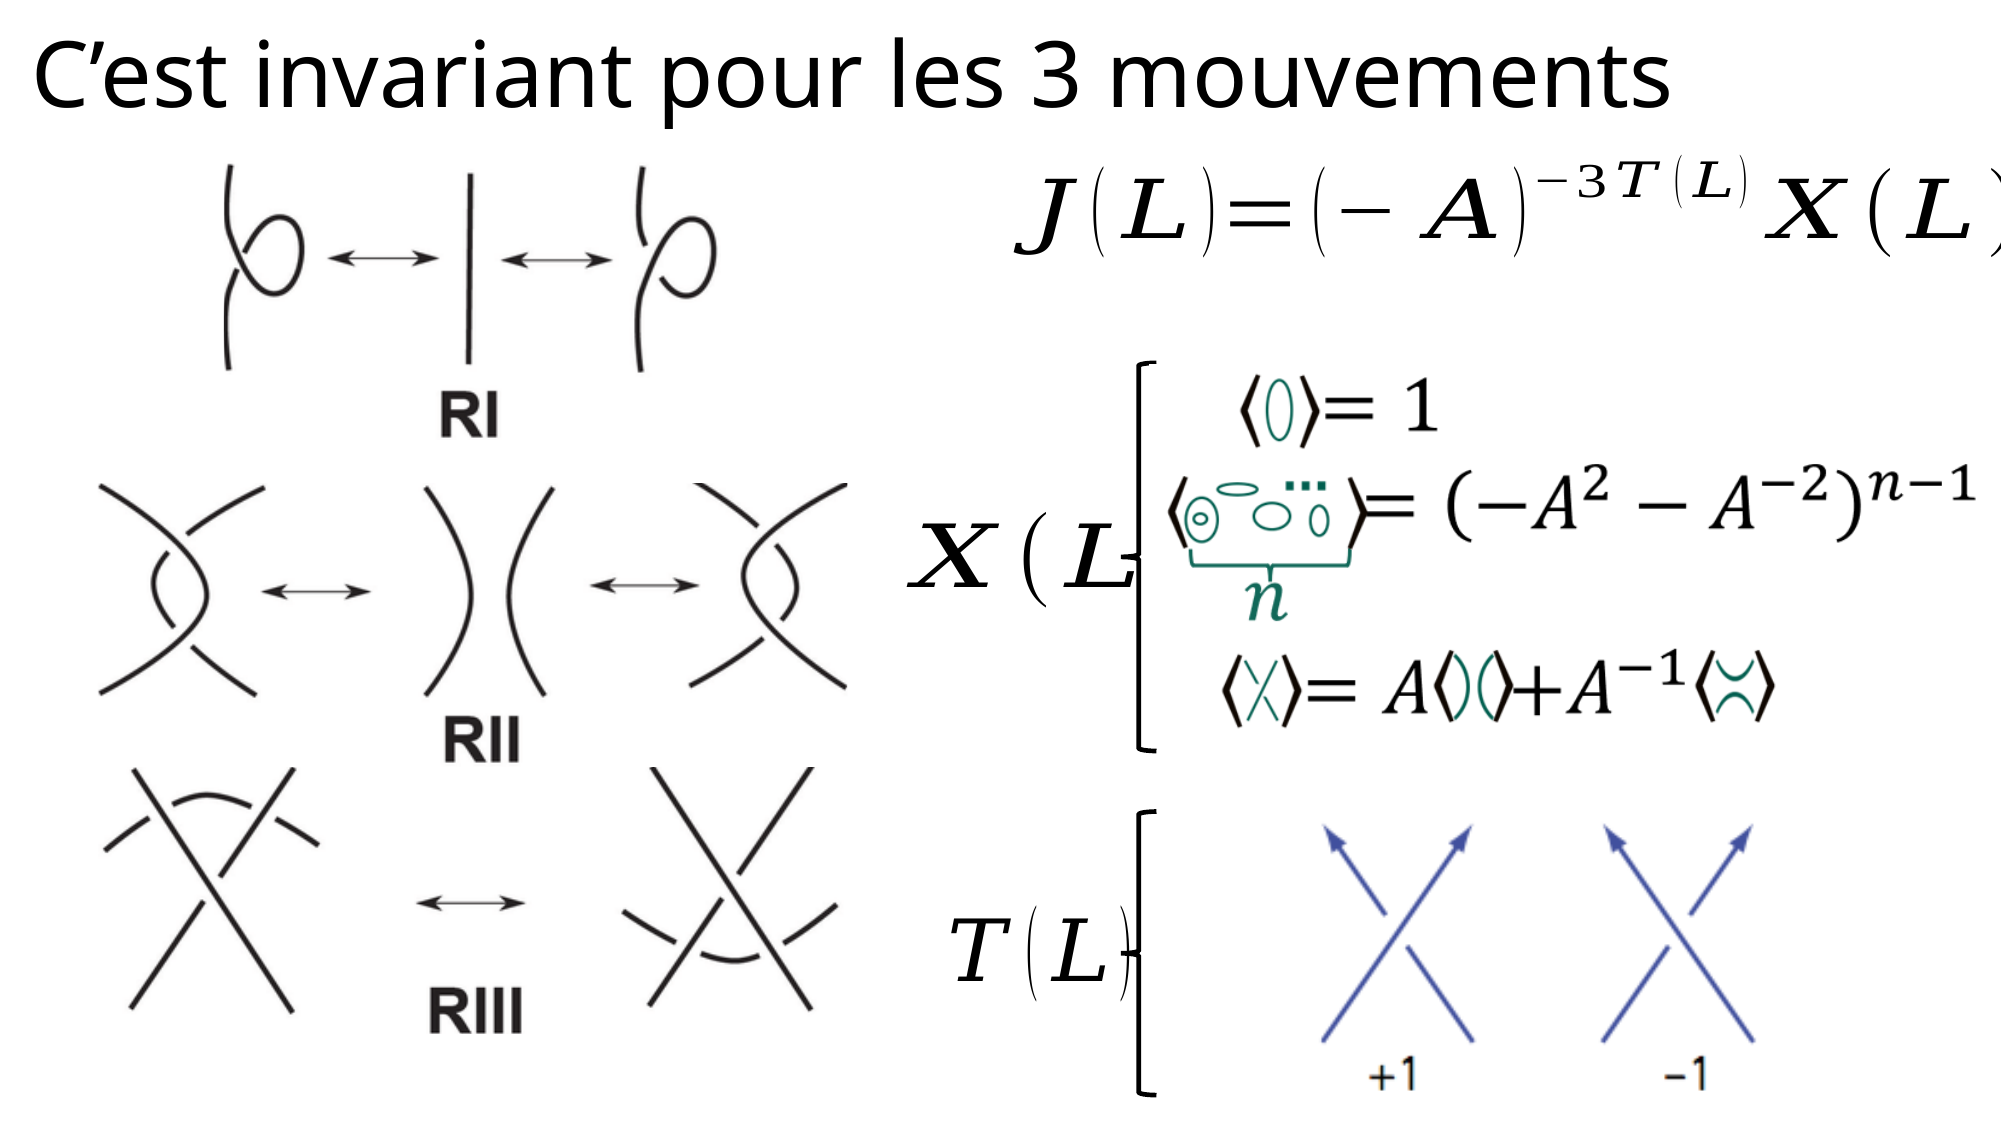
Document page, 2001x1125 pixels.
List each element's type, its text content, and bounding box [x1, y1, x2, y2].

picture [1270, 811, 1788, 1116]
title C’est invariant pour les 3 mouvements [16, 9, 1994, 147]
picture [97, 483, 848, 1035]
picture [1149, 364, 1983, 737]
text_box [1129, 811, 1157, 1096]
picture [223, 151, 721, 440]
text_box [1120, 362, 1157, 752]
